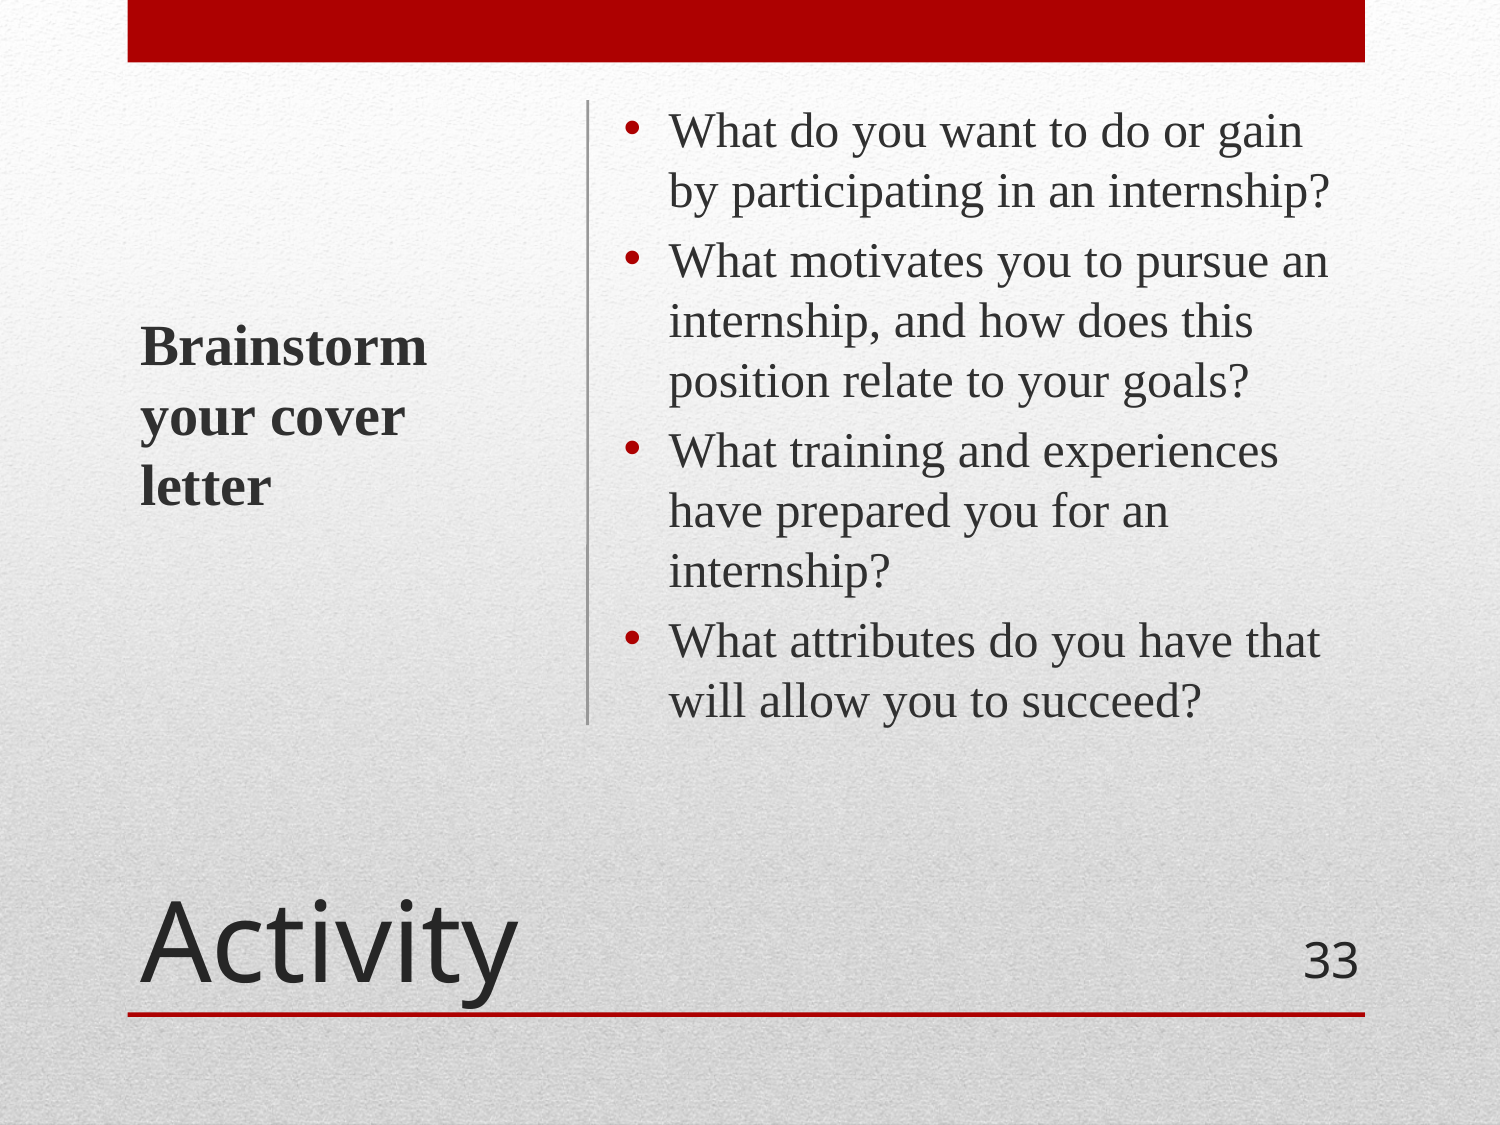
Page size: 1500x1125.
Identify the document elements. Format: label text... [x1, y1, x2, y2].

slide_number 33 [1250, 933, 1375, 993]
title Activity [125, 750, 1238, 1013]
list What do you want to do or gain by participating in an internship? What motivates you to pursue an internship, and how does this position relate to your goals? What training and experiences have prepared you for an internship? What attributes do you have that will allow you to succeed? [608, 75, 1363, 750]
list Brainstorm your cover letter [125, 75, 564, 750]
